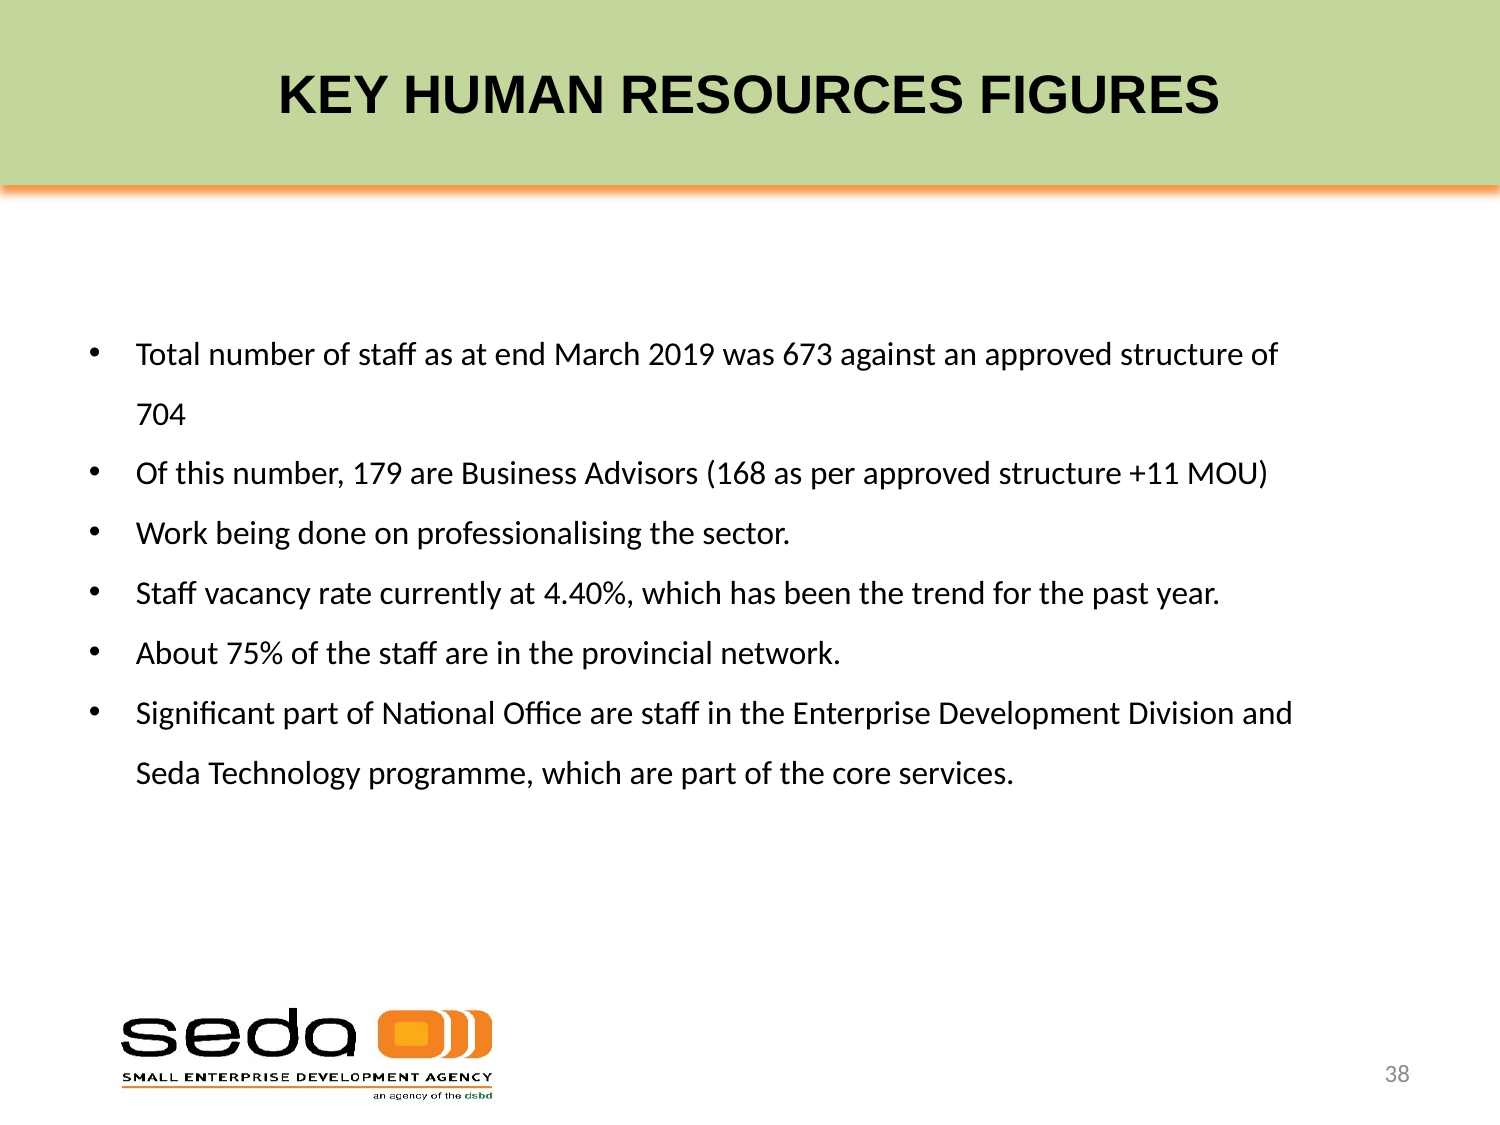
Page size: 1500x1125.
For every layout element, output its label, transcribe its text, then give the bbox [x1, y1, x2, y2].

title Key Human Resources Figures [0, 0, 1500, 186]
slide_number 38 [1074, 1042, 1425, 1103]
picture [112, 999, 501, 1103]
text_box Total number of staff as at end March 2019 was 673 against an approved structure of 704 Of this number, 179 are Business Advisors (168 as per approved structure +11 MOU) Work being done on professionalising the sector. Staff vacancy rate currently at 4.40%, which has been the trend for the past year. About 75% of the staff are in the provincial network. Significant part of National Office are staff in the Enterprise Development Division and Seda Technology programme, which are part of the core services. [74, 304, 1325, 799]
